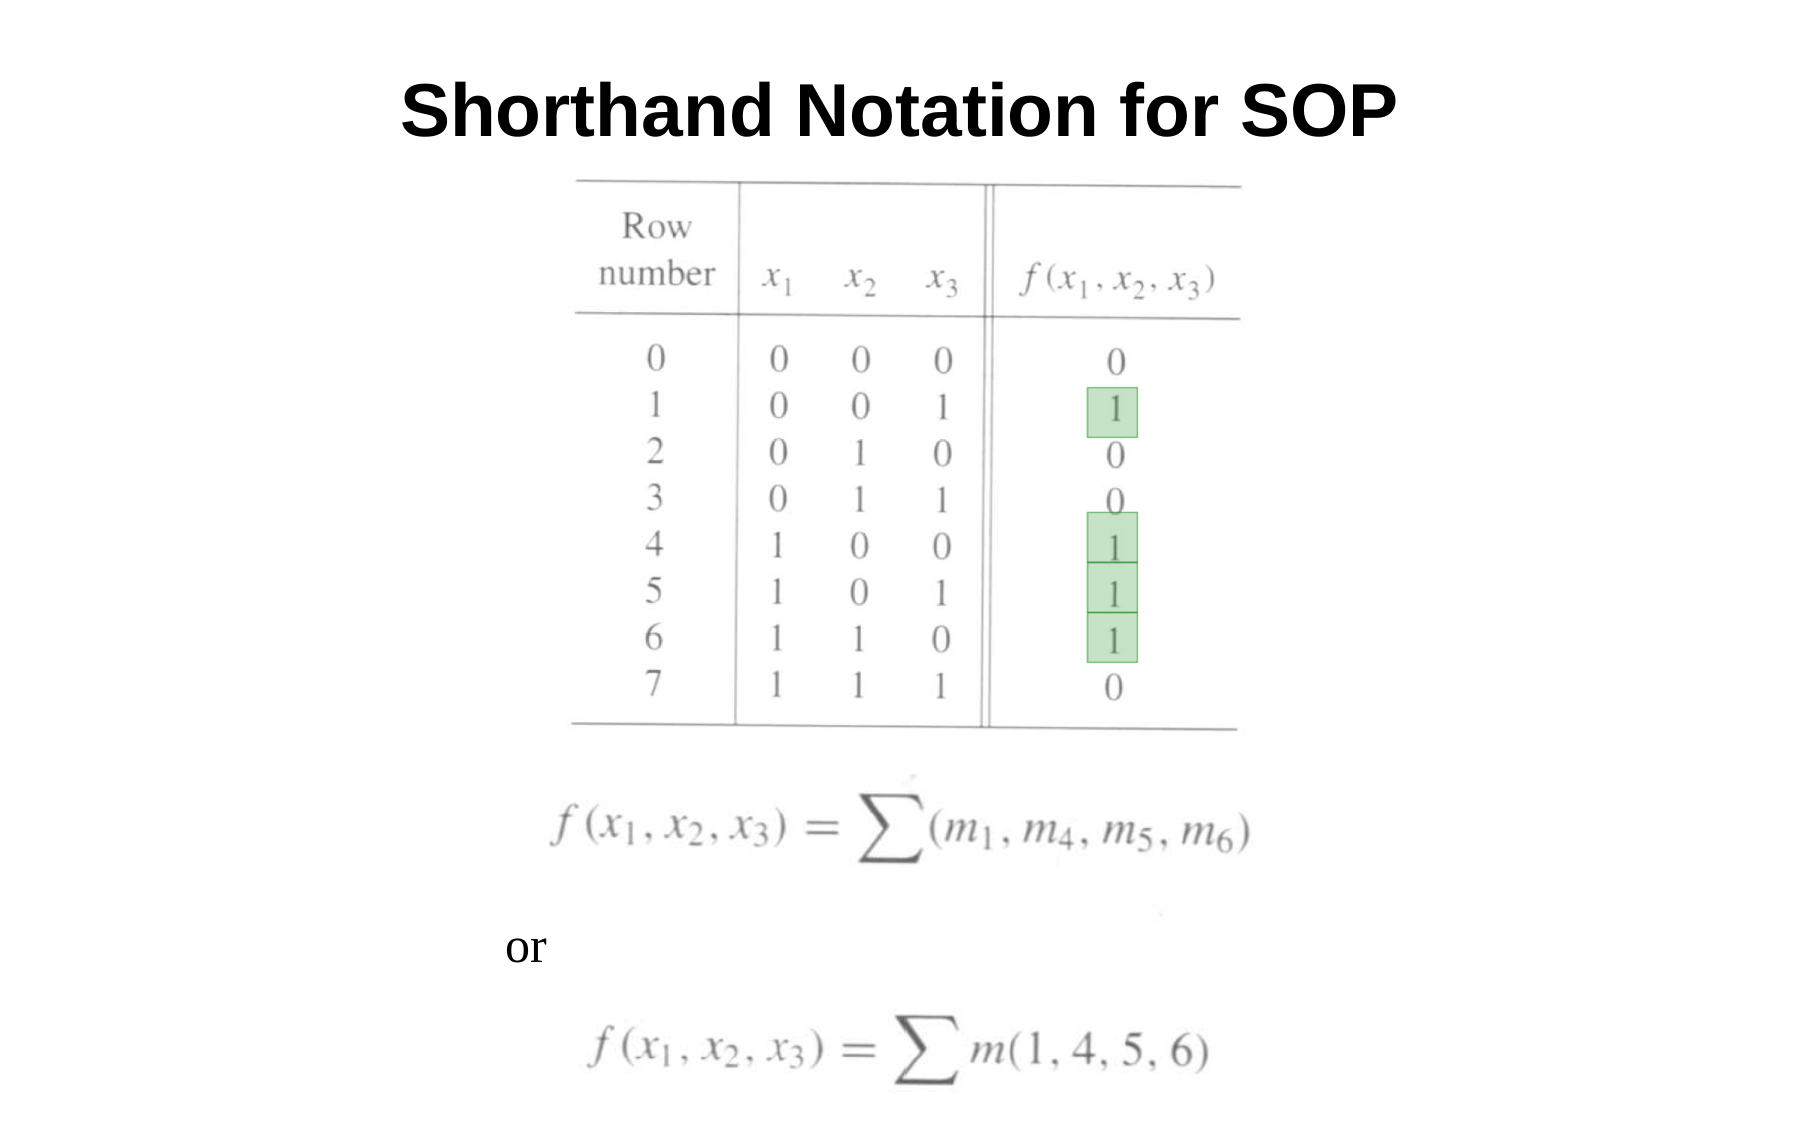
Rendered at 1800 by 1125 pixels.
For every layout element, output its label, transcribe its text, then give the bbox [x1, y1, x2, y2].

picture [537, 774, 1276, 1104]
text_box or [490, 904, 532, 980]
picture [562, 162, 1251, 750]
title Shorthand Notation for SOP [0, 50, 1800, 163]
